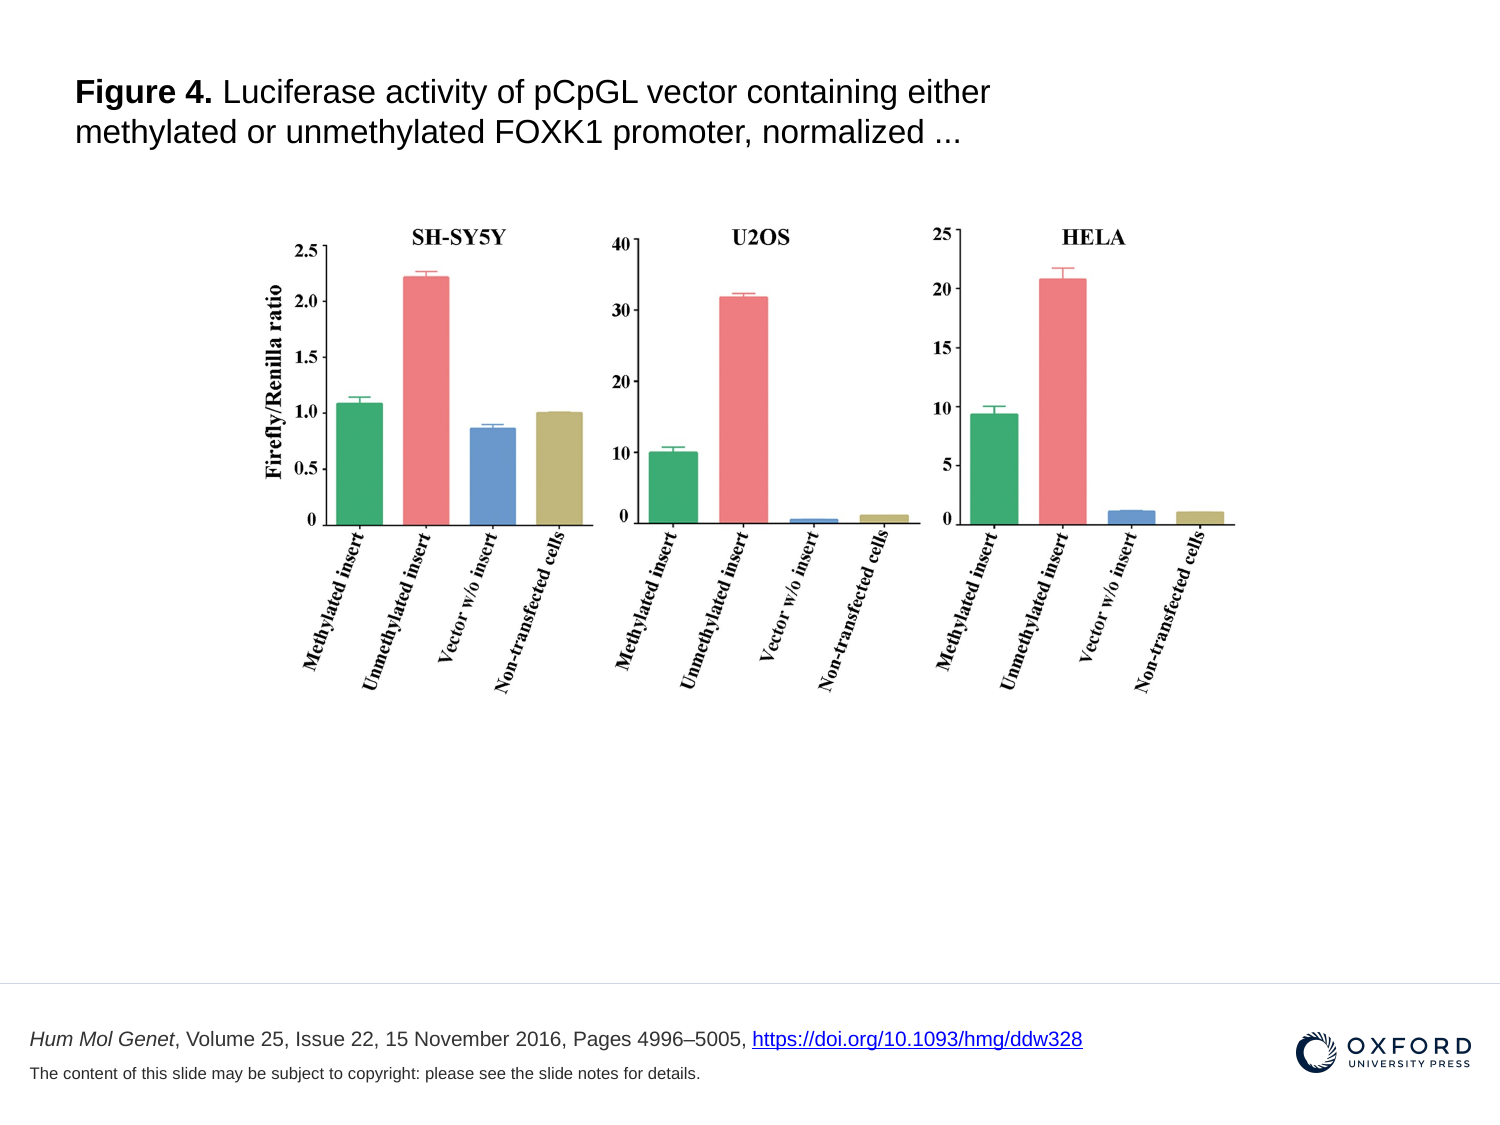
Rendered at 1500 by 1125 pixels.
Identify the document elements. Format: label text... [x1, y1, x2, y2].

picture [1296, 1032, 1471, 1073]
title Figure 4. Luciferase activity of pCpGL vector containing either methylated or unmethylated FOXK1 promoter, normalized ... [75, 69, 1078, 171]
footer Hum Mol Genet, Volume 25, Issue 22, 15 November 2016, Pages 4996–5005, https://doi.org/10.1093/hmg/ddw328 The content of this slide may be subject to copyright: please see the slide notes for details. [0, 983, 1260, 1125]
picture [262, 224, 1238, 697]
